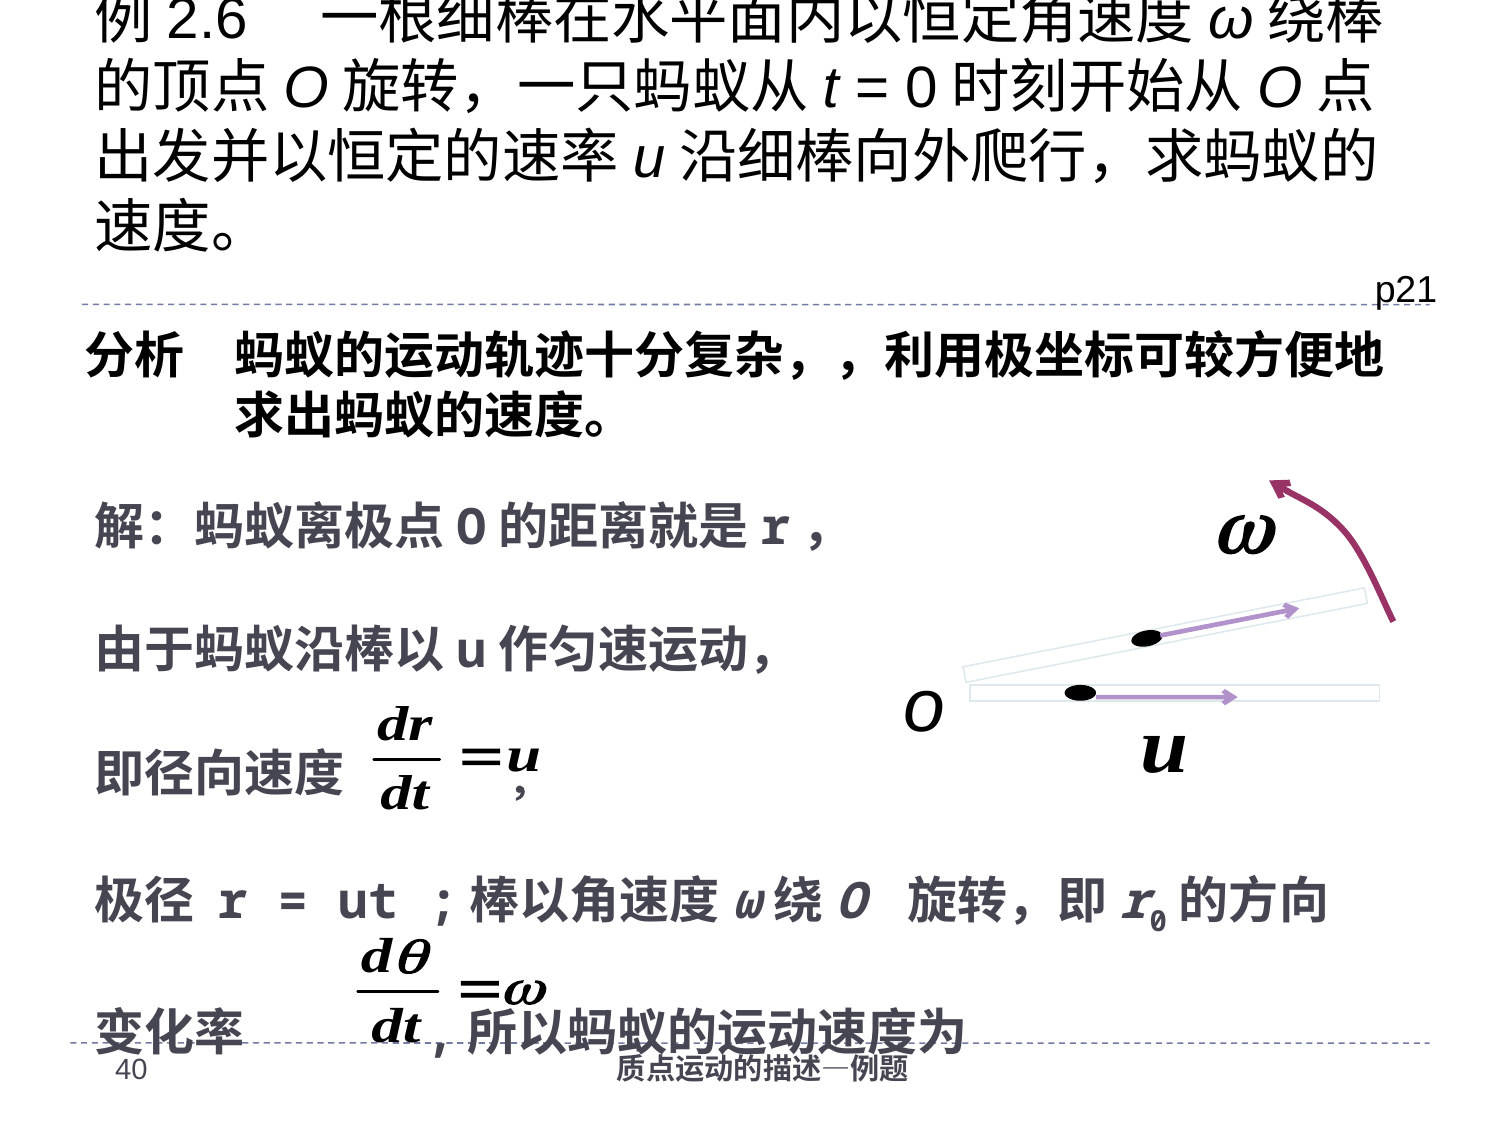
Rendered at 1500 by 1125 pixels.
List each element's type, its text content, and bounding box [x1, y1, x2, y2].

slide_number 39 [100, 1042, 426, 1103]
footer 质点运动的描述—例题 [475, 1042, 1051, 1103]
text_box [890, 480, 1394, 793]
list 解：蚂蚁离极点O的距离就是r， 由于蚂蚁沿棒以u作匀速运动， 即径向速度 , 极径 r = ut ;棒以角速度ω绕O 旋转，即r0的方向 变化率 ,所以蚂蚁的运动速度为 [79, 456, 1419, 1044]
title 例2.6 一根细棒在水平面内以恒定角速度ω绕棒的顶点O旋转，一只蚂蚁从t = 0时刻开始从O点出发并以恒定的速率u沿细棒向外爬行，求蚂蚁的速度。 [79, 0, 1442, 268]
text_box 分析 蚂蚁的运动轨迹十分复杂，，利用极坐标可较方便地 求出蚂蚁的速度。 [69, 316, 1430, 452]
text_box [363, 693, 552, 821]
text_box p21 [1360, 257, 1452, 318]
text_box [346, 925, 563, 1054]
